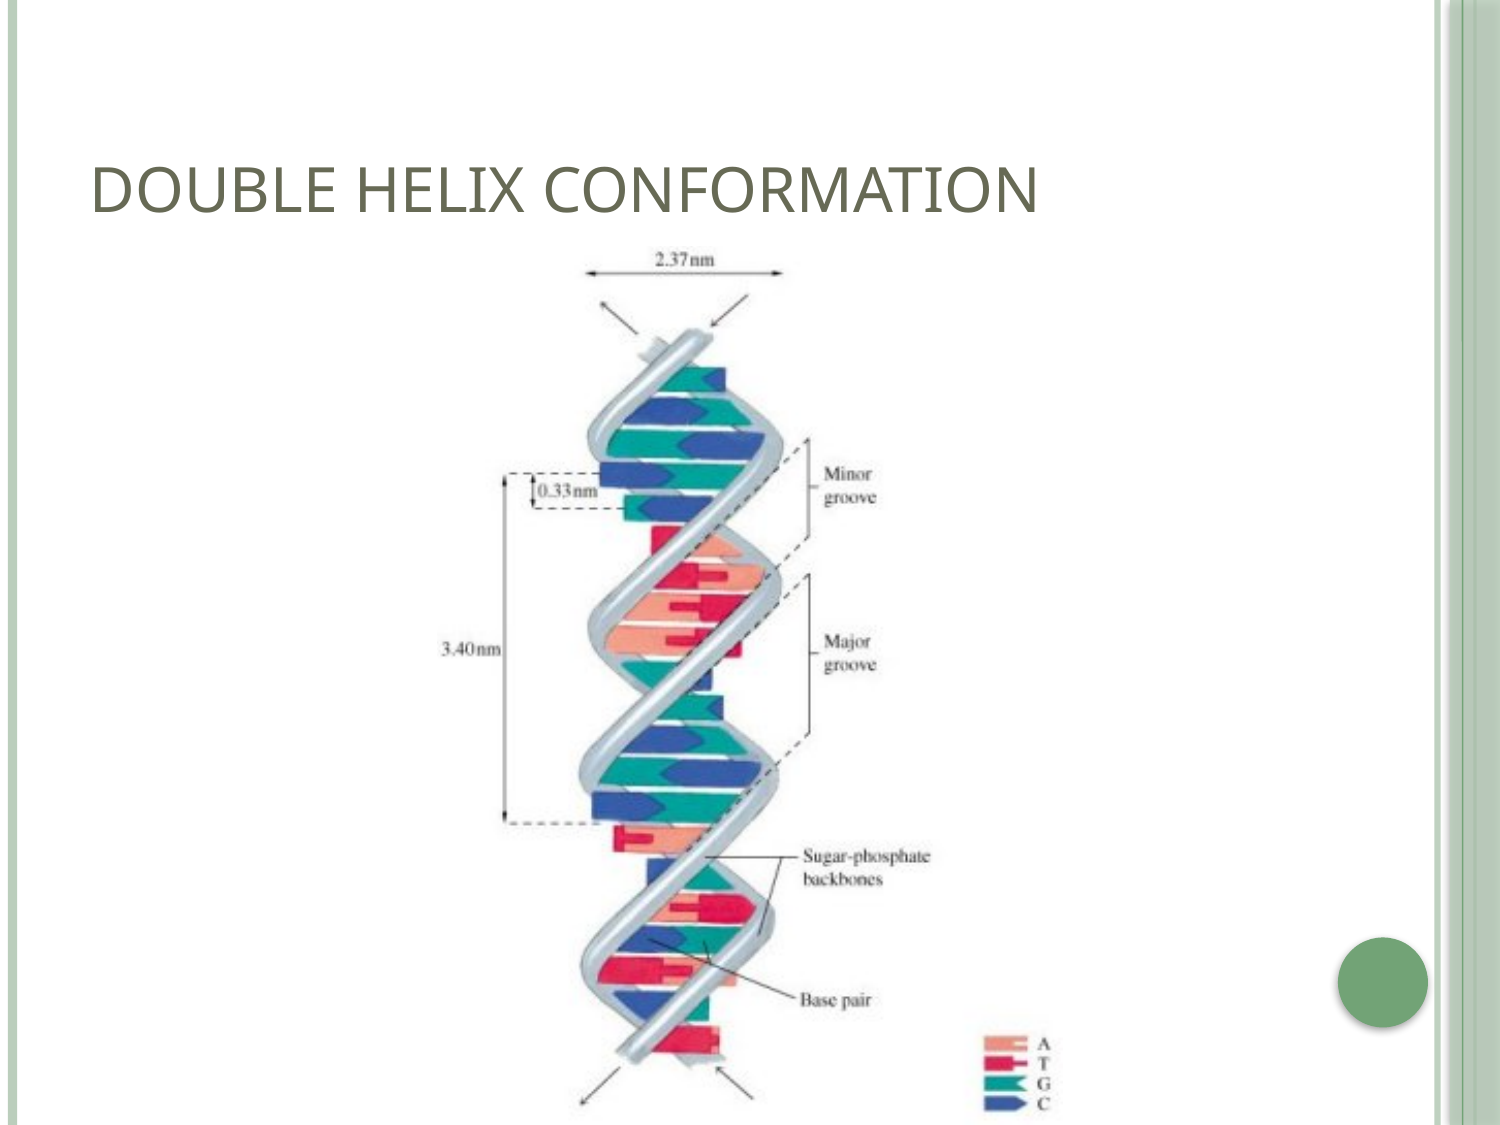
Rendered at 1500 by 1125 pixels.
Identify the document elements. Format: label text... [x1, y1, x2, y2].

picture [436, 245, 1063, 1125]
title Double Helix Conformation [75, 45, 1300, 233]
